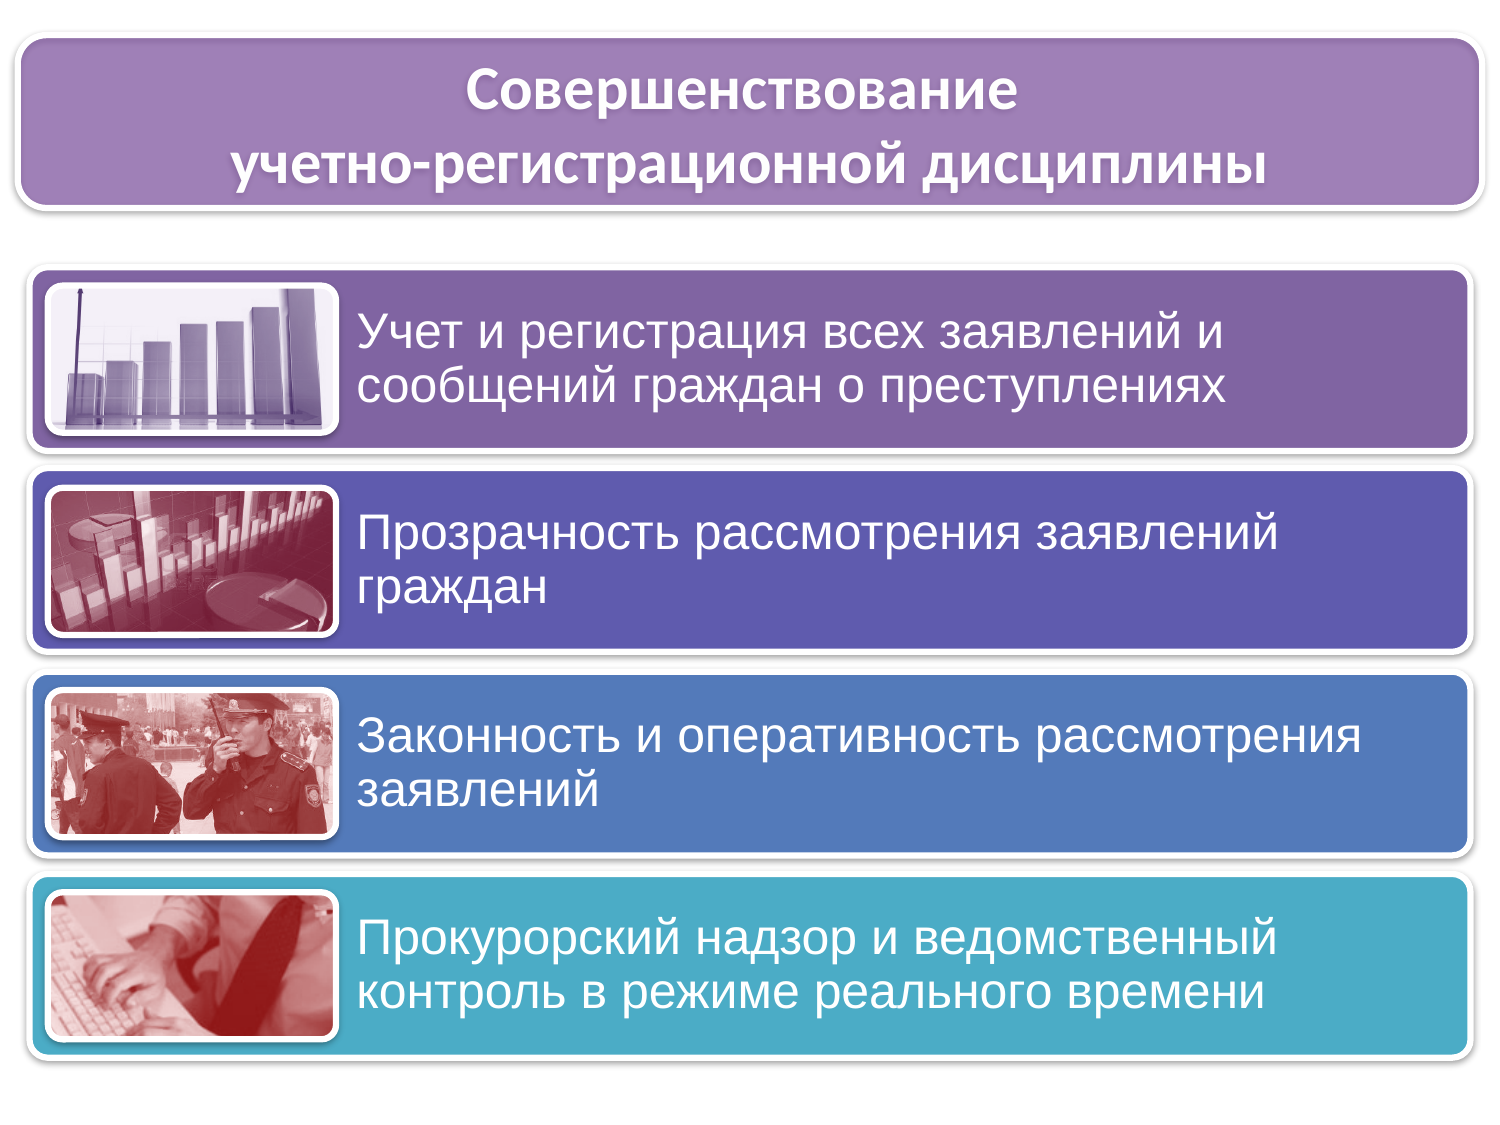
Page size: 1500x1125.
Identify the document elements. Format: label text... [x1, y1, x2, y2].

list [29, 266, 1471, 1059]
text_box Совершенствование учетно-регистрационной дисциплины [14, 31, 1486, 212]
